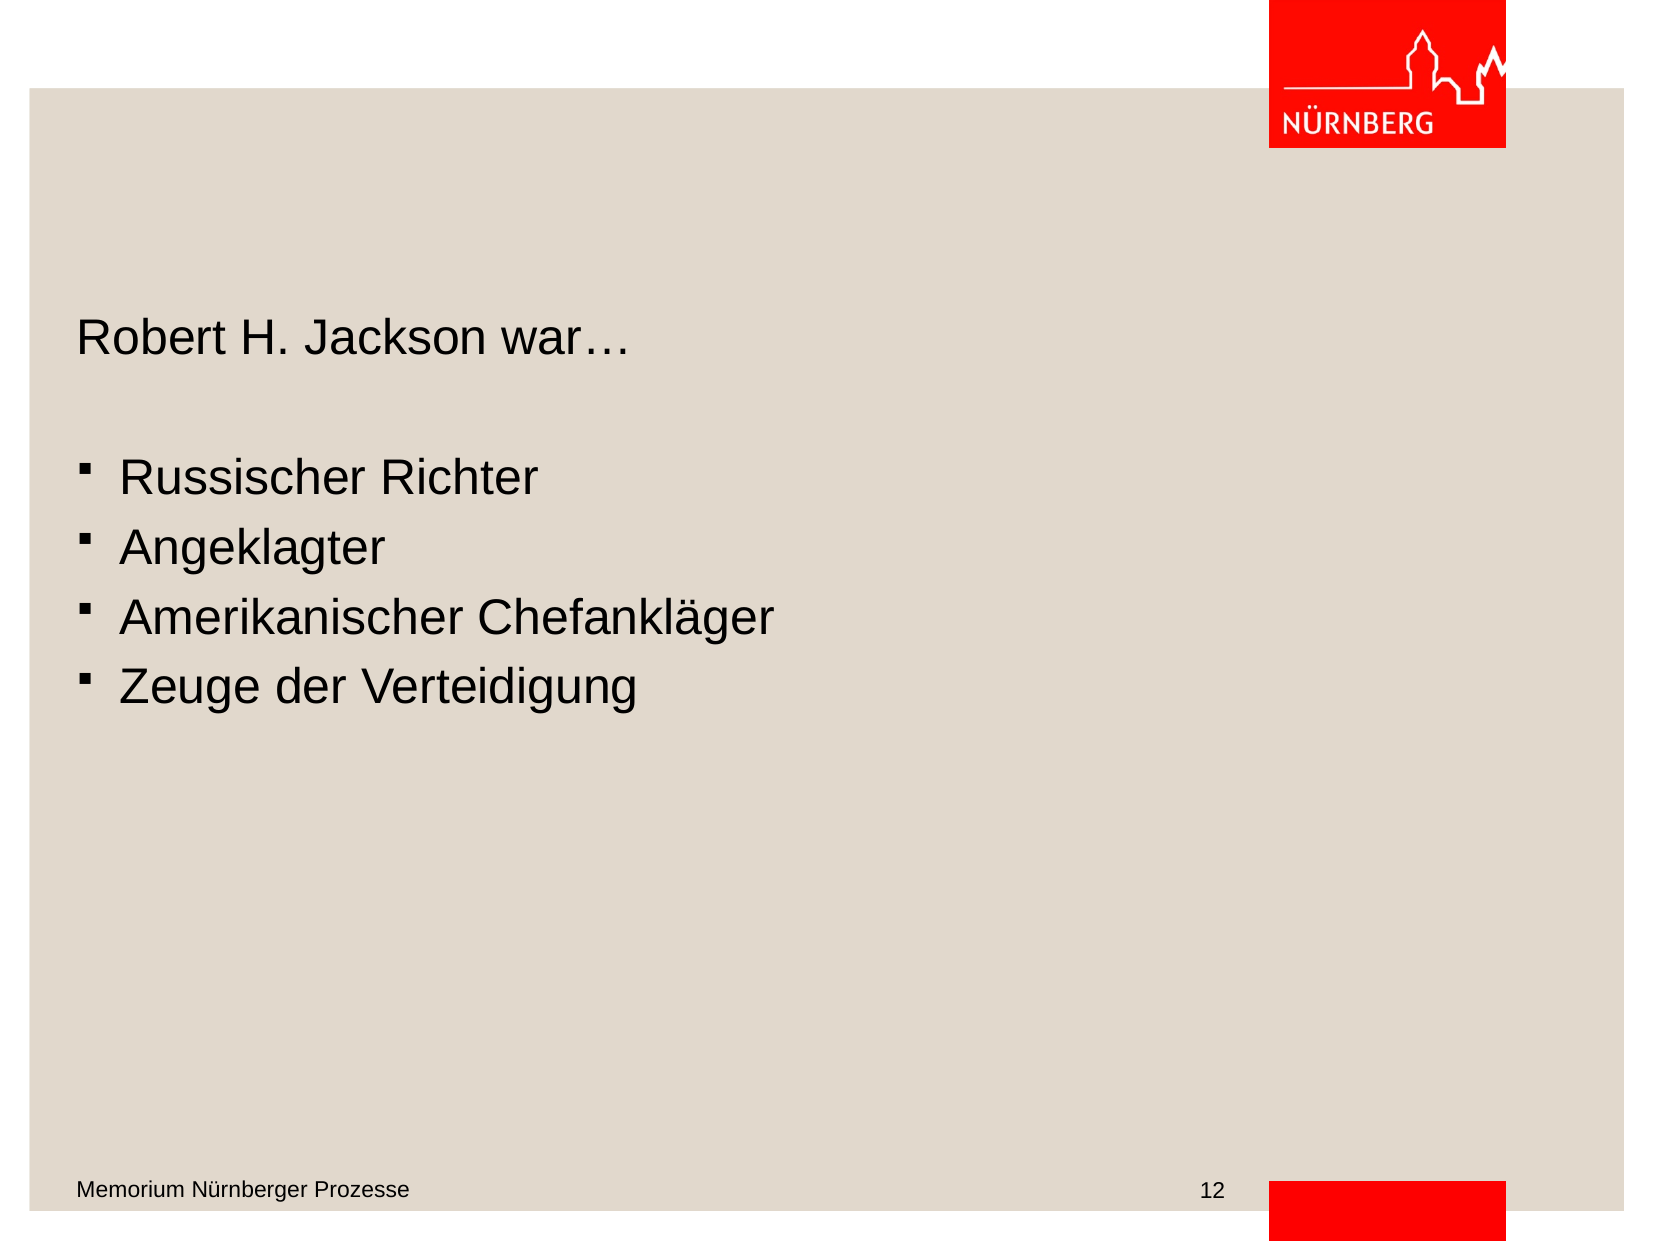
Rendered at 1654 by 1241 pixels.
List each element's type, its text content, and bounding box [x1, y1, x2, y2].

slide_number 12 [1151, 1151, 1241, 1211]
footer Memorium Nürnberger Prozesse [58, 1151, 1151, 1211]
picture [1269, 0, 1506, 148]
list Robert H. Jackson war… Russischer Richter Angeklagter Amerikanischer Chefankläger Zeuge der Verteidigung [58, 295, 1595, 1152]
picture [1269, 1181, 1506, 1241]
